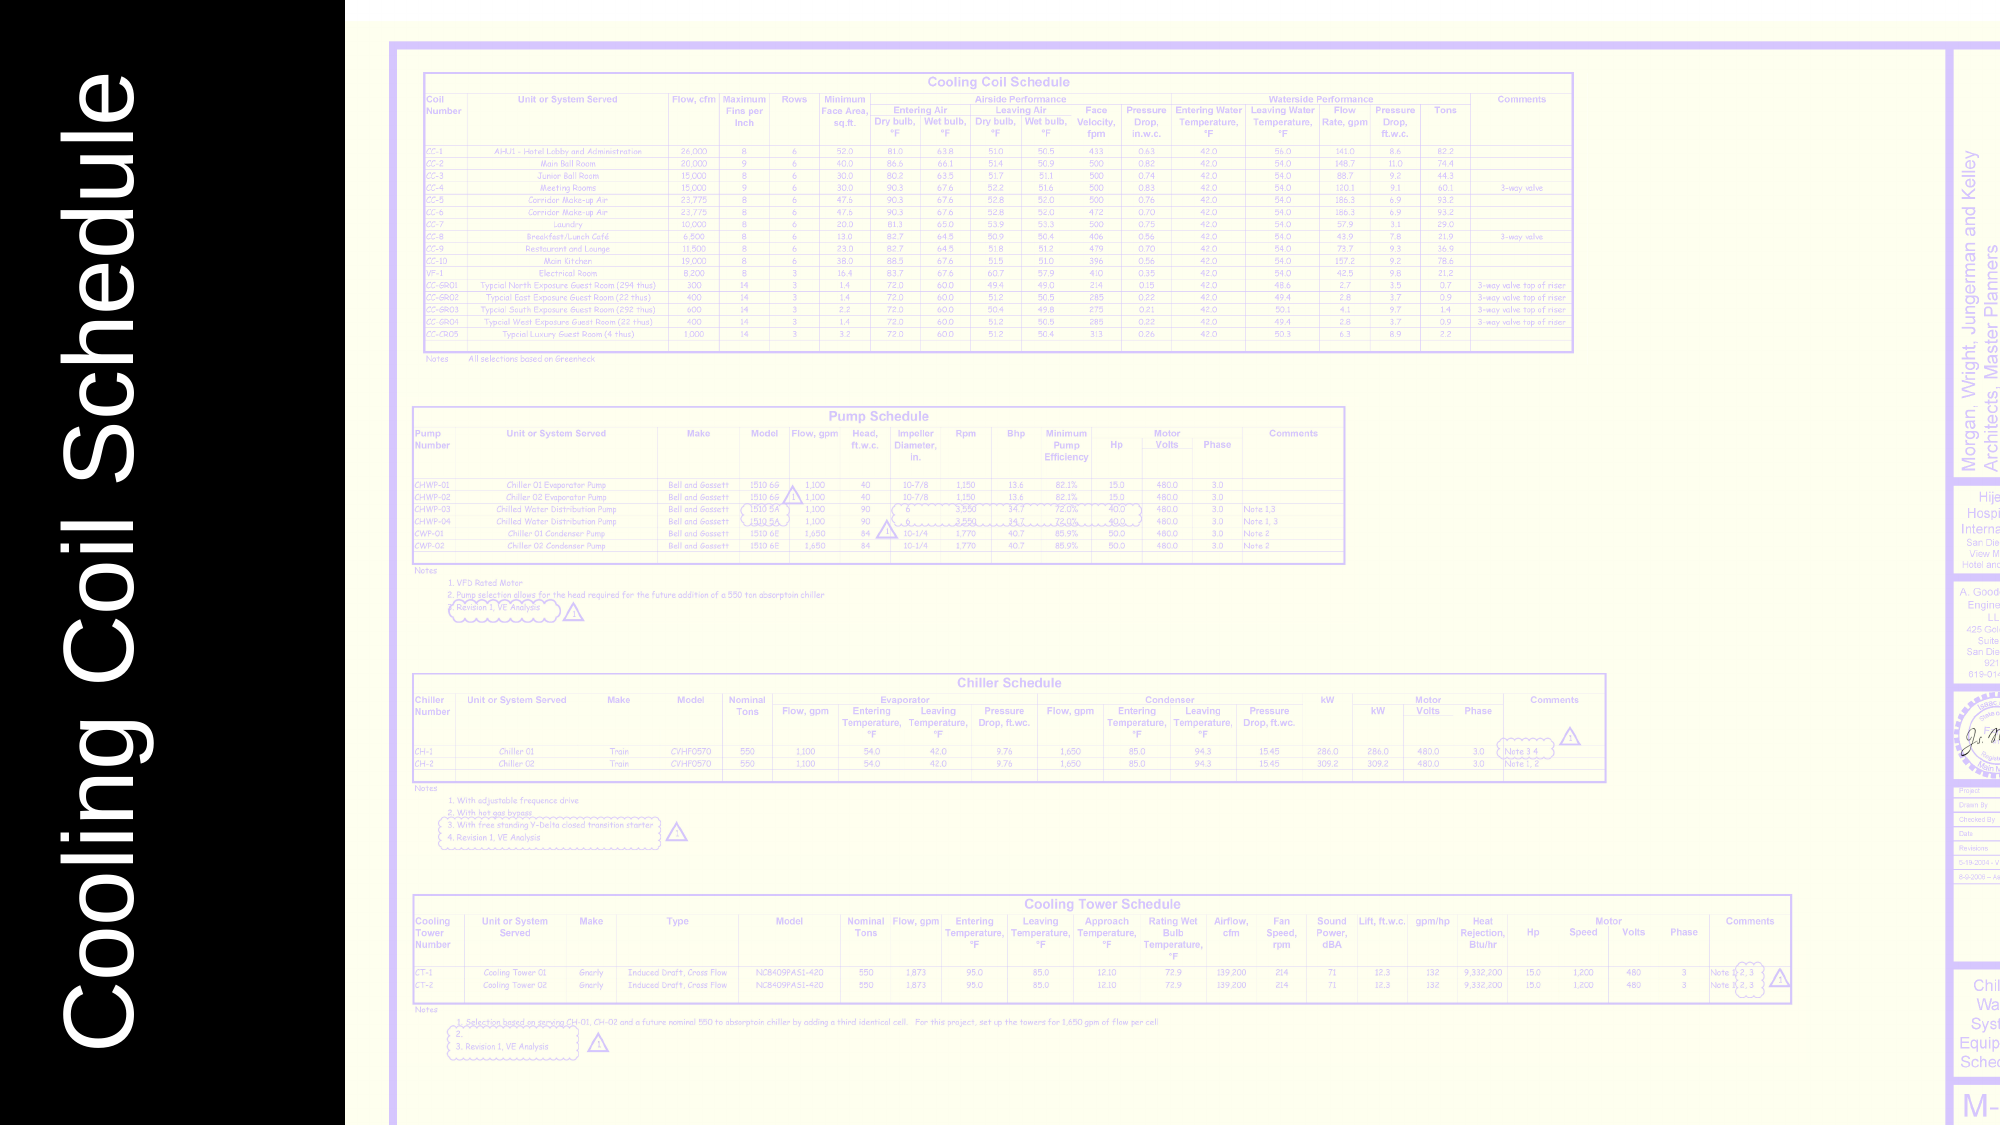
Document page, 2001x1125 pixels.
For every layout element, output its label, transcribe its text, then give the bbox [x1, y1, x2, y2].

title Cooling Coil Schedule [0, 0, 188, 1125]
picture [345, 0, 2000, 1125]
